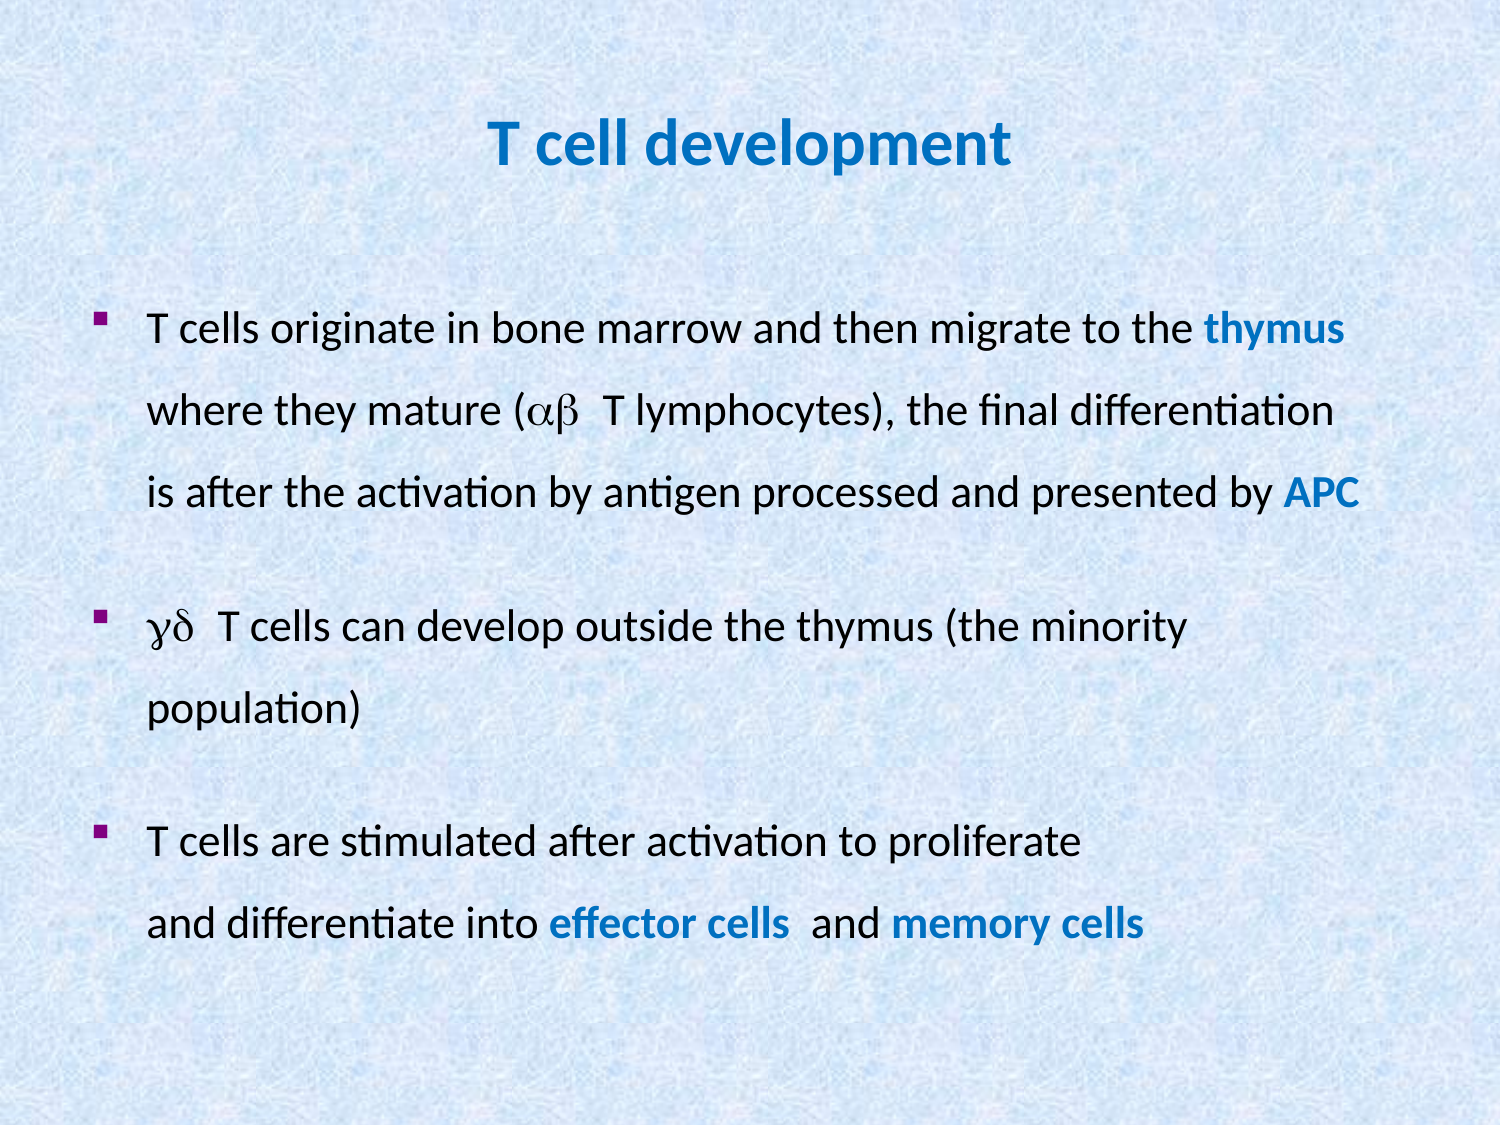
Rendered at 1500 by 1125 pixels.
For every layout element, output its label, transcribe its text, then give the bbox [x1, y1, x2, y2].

picture [0, 0, 1500, 1125]
title T cell development [75, 45, 1425, 233]
list T cells originate in bone marrow and then migrate to the thymus where they mature (ab T lymphocytes), the final differentiation is after the activation by antigen processed and presented by APC gd T cells can develop outside the thymus (the minority population) T cells are stimulated after activation to proliferate and differentiate into effector cells and memory cells [75, 262, 1425, 1005]
